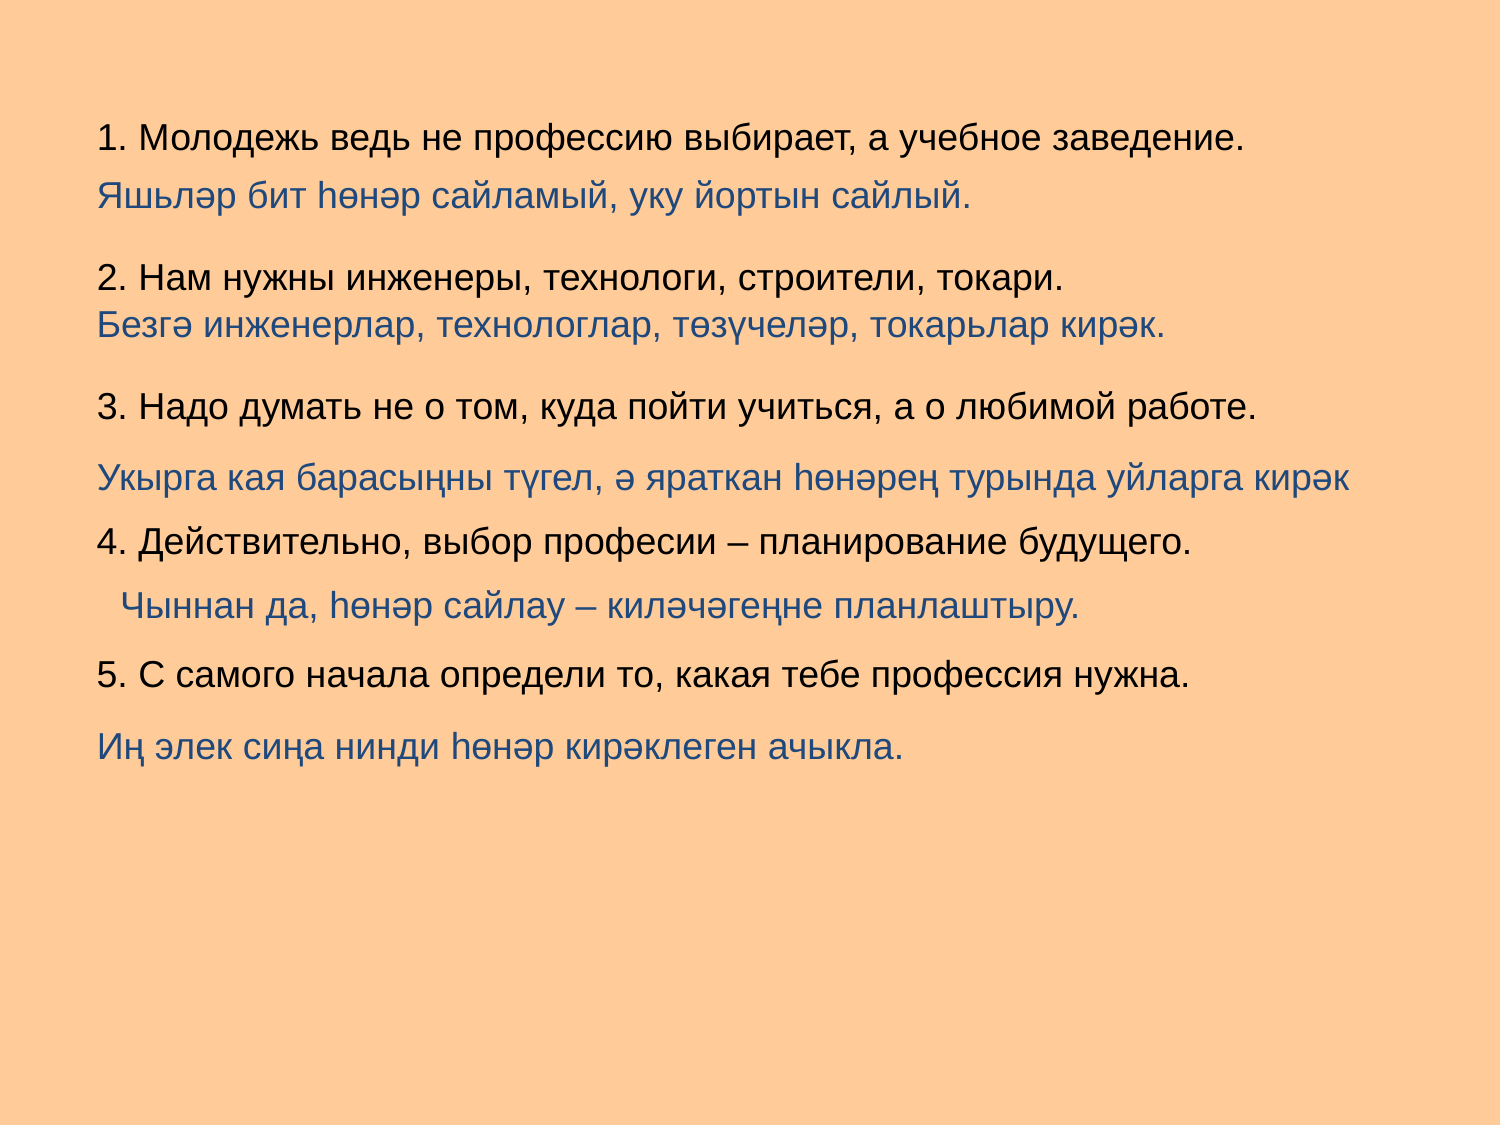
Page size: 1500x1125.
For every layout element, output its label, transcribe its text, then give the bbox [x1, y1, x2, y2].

text_box 5. С самого начала определи то, какая тебе профессия нужна. [81, 597, 1218, 793]
text_box 4. Действительно, выбор професии – планирование будущего. [81, 509, 1407, 570]
text_box 3. Надо думать не о том, куда пойти учиться, а о любимой работе. [82, 374, 1454, 435]
text_box Укырга кая барасыңны түгел, ә яраткан hөнәрең турында уйларга кирәк [82, 445, 1383, 505]
text_box Безгә инженерлар, технологлар, төзүчеләр, токарьлар кирәк. [81, 292, 1360, 353]
text_box Яшьләр бит hөнәр сайламый, уку йортын сайлый. [81, 163, 1371, 224]
text_box Чыннан да, hөнәр сайлау – киләчәгеңне планлаштыру. [105, 574, 1500, 634]
text_box 2. Нам нужны инженеры, технологи, строители, токари. [82, 246, 1454, 306]
text_box Иң элек сиңа нинди hөнәр кирәклеген ачыкла. [82, 714, 1336, 775]
text_box 1. Молодежь ведь не профессию выбирает, а учебное заведение. [82, 105, 1395, 166]
